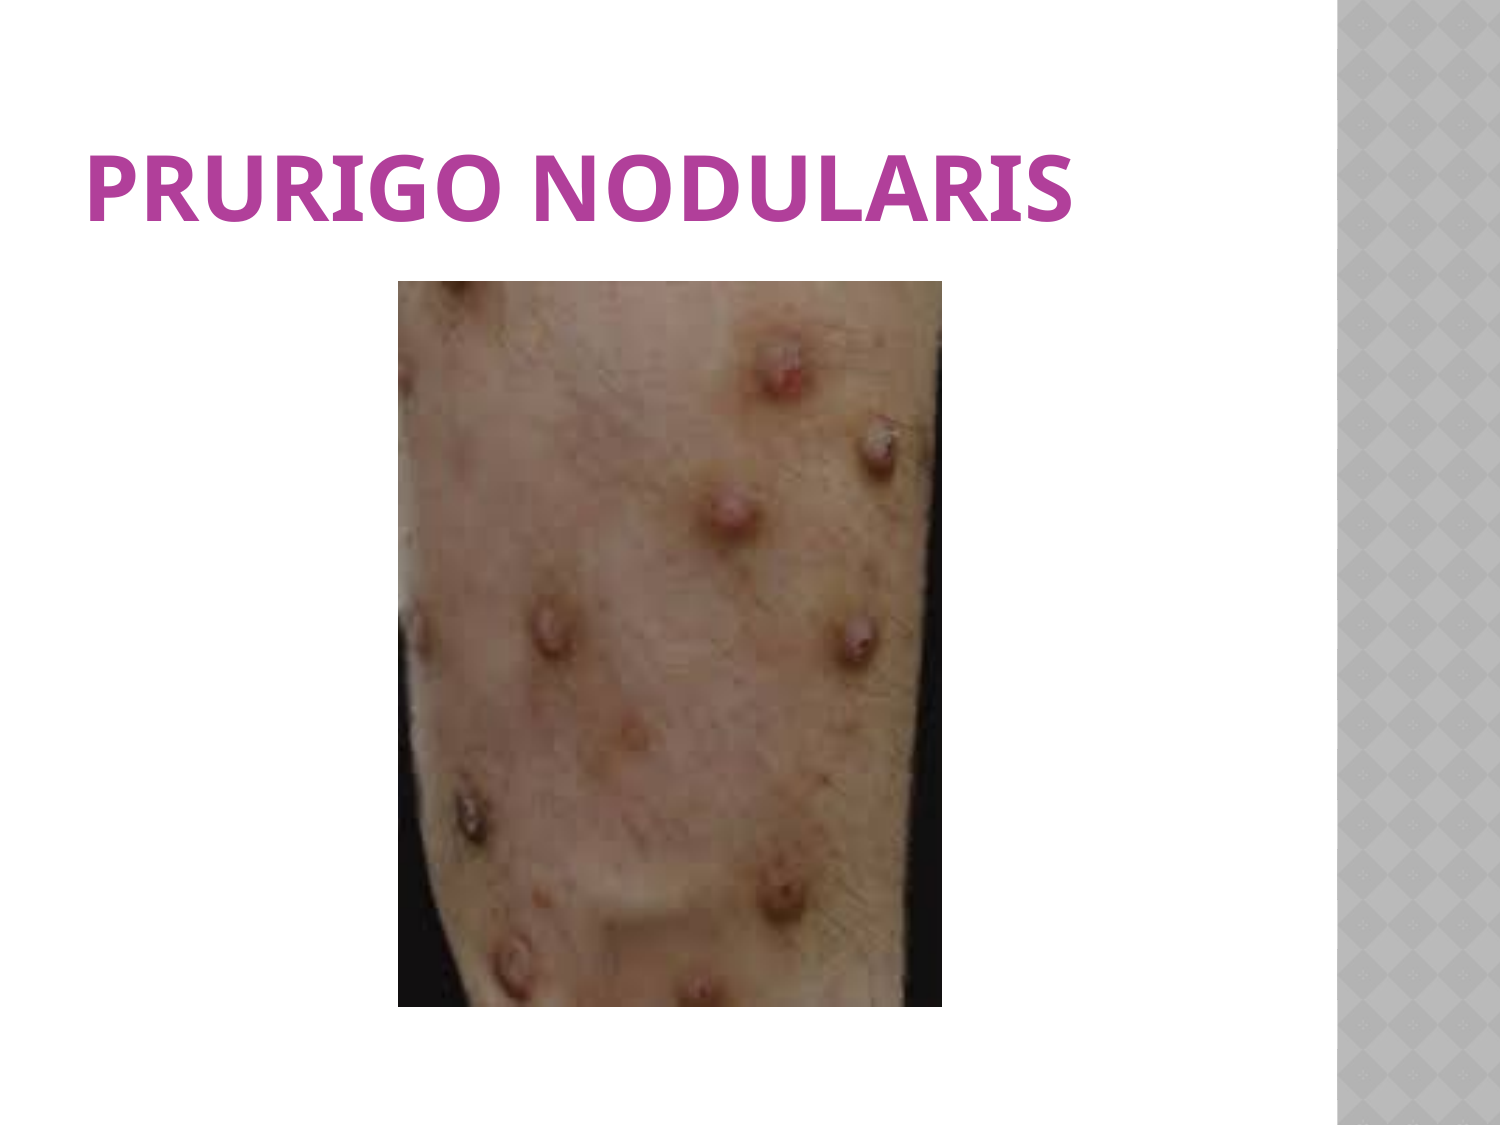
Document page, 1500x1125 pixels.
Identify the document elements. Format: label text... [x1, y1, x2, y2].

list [398, 280, 943, 1007]
title Prurigo nodularis [75, 52, 1263, 240]
